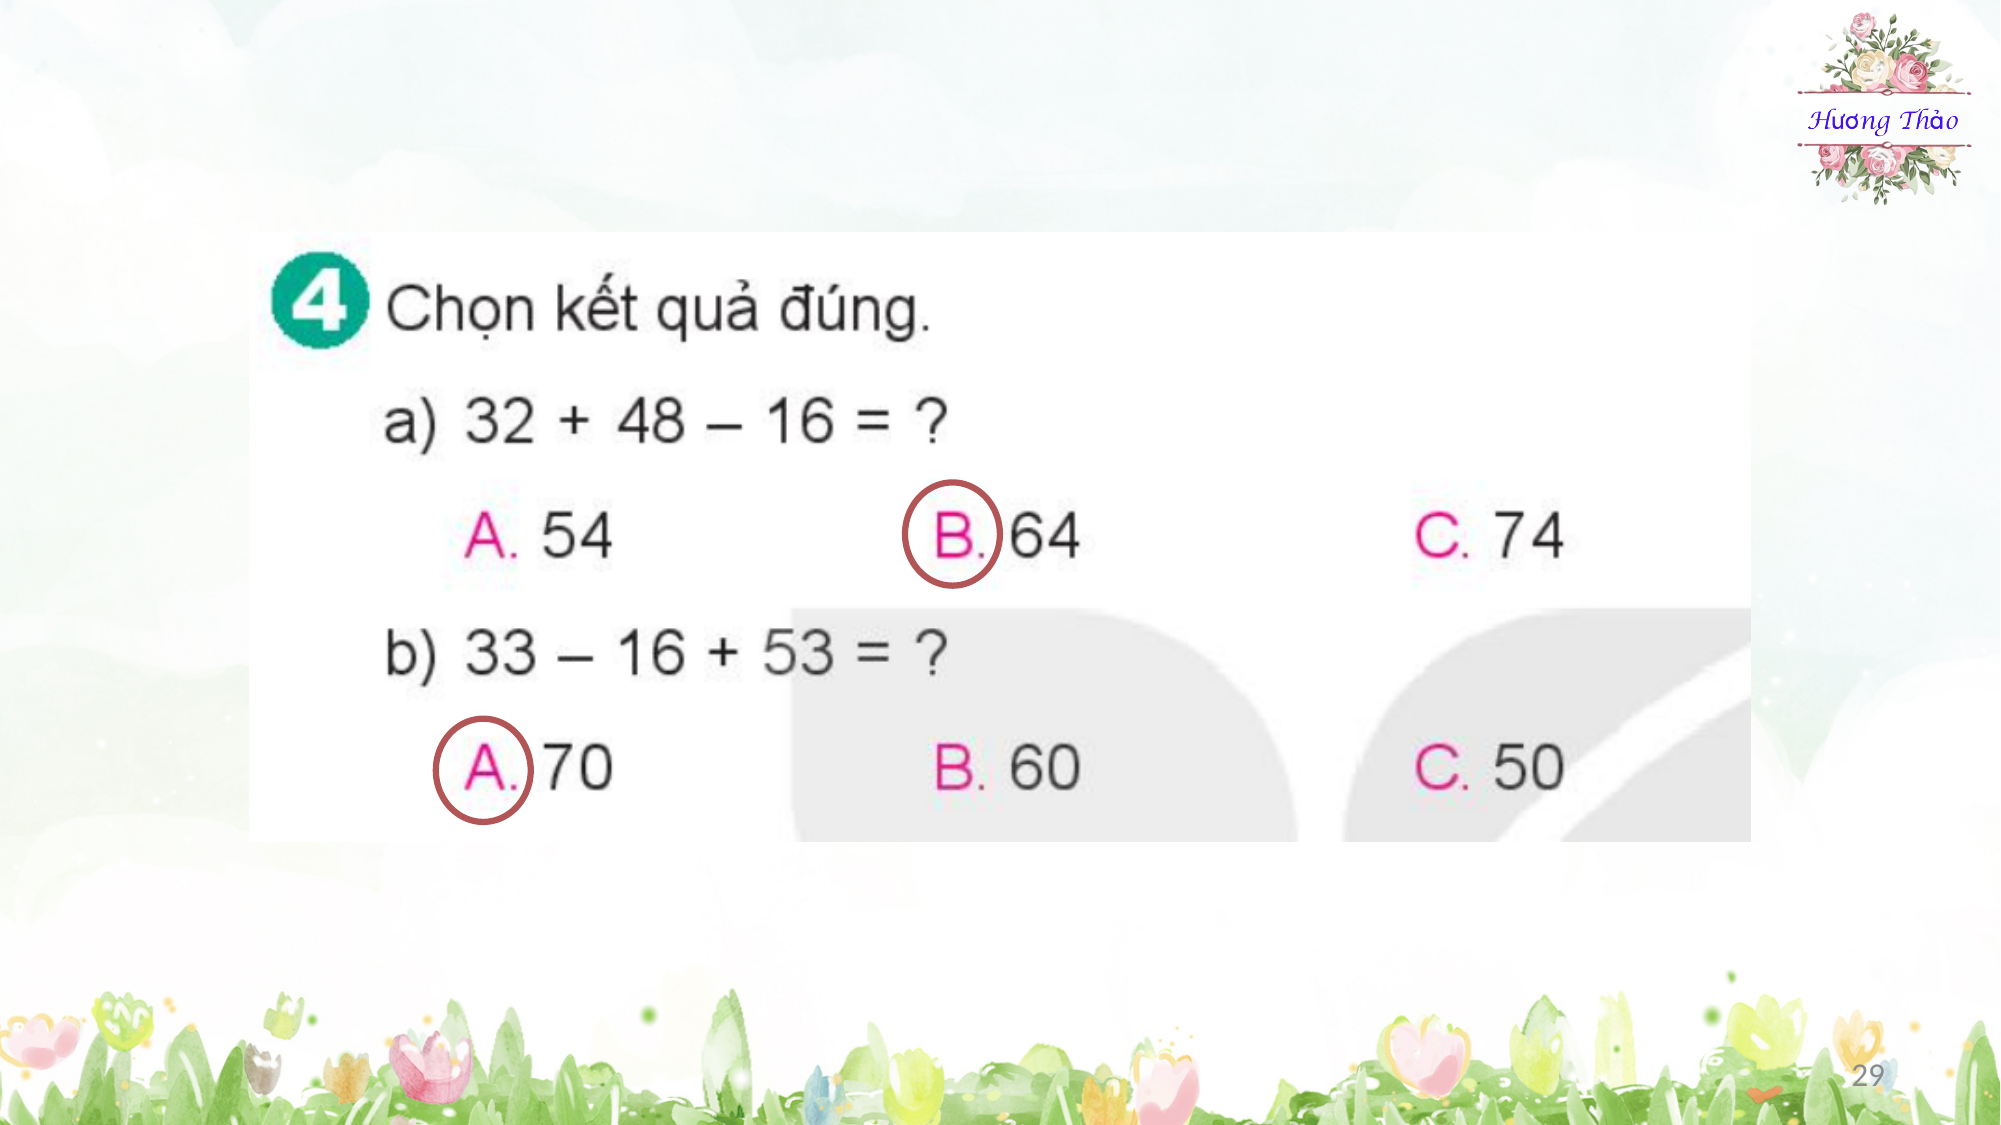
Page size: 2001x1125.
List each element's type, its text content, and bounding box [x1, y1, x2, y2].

picture [0, 0, 2001, 1125]
slide_number 29 [1433, 1042, 1900, 1103]
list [249, 232, 1751, 842]
